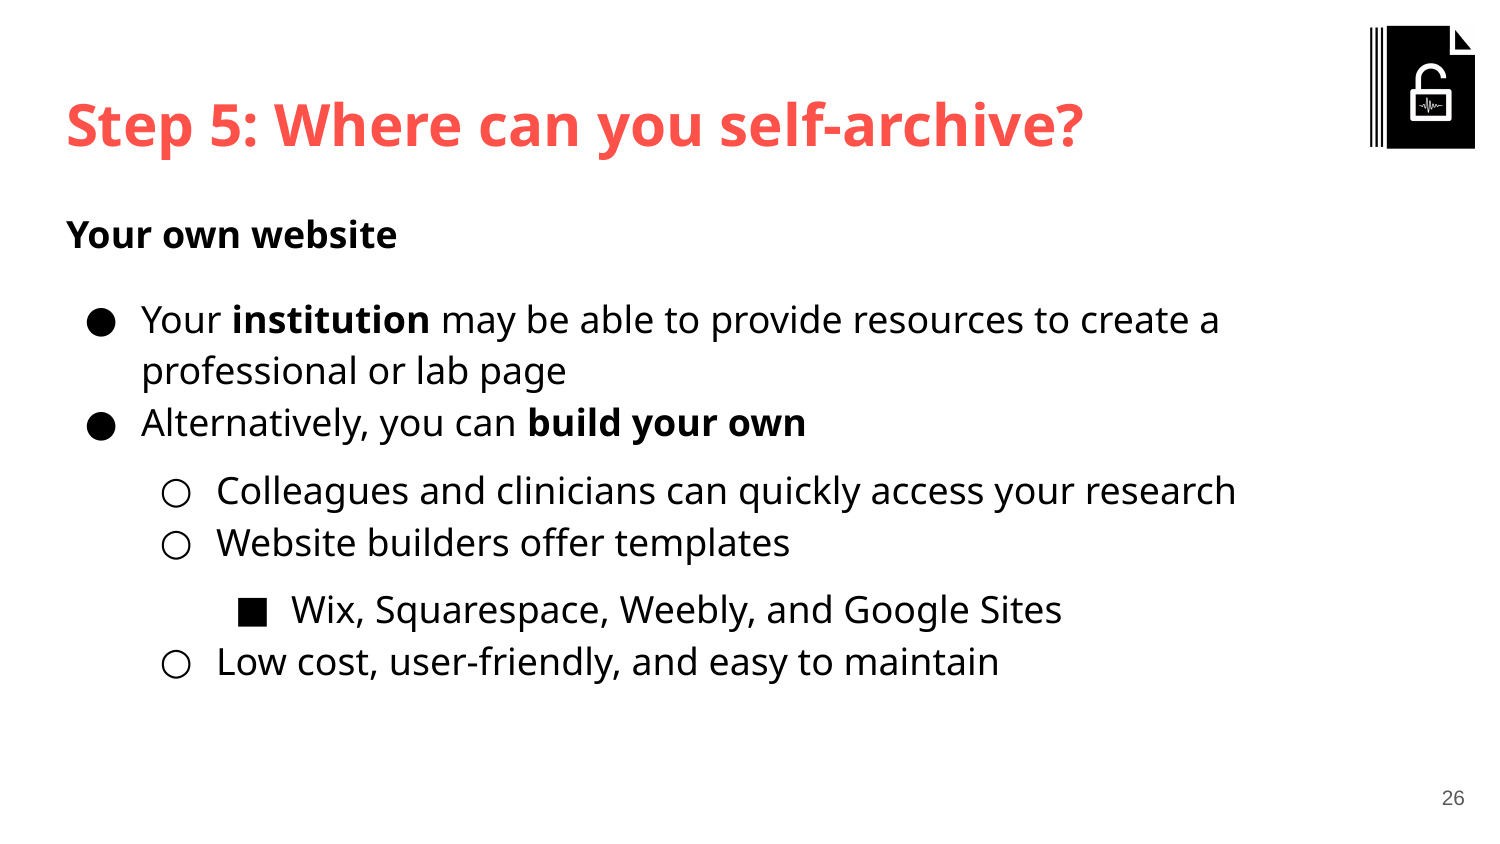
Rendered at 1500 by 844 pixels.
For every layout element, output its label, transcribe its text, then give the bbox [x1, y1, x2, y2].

list Your own website Your institution may be able to provide resources to create a professional or lab page Alternatively, you can build your own Colleagues and clinicians can quickly access your research Website builders offer templates Wix, Squarespace, Weebly, and Google Sites Low cost, user-friendly, and easy to maintain [51, 189, 1451, 750]
picture [1369, 24, 1475, 151]
slide_number ‹#› [1389, 764, 1480, 830]
title Step 5: Where can you self-archive? [51, 72, 1298, 167]
